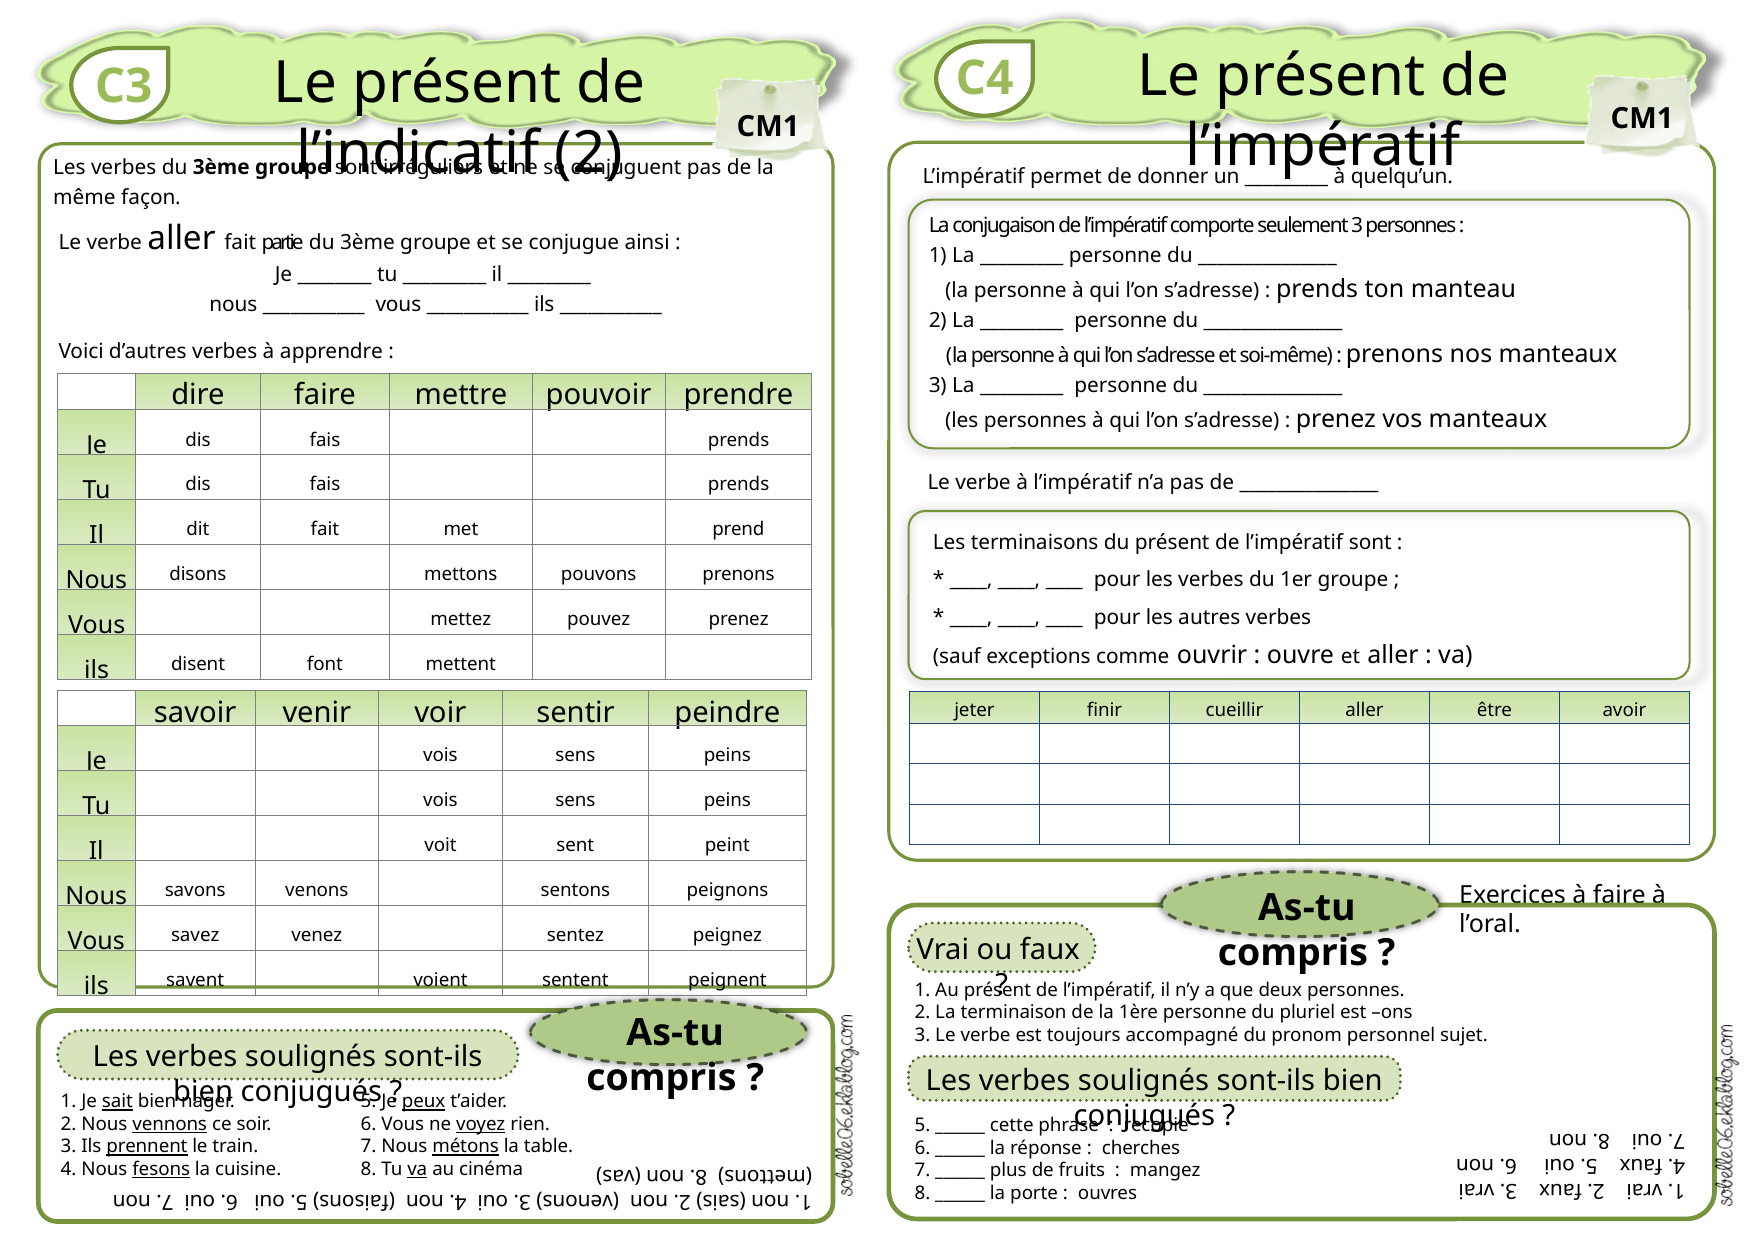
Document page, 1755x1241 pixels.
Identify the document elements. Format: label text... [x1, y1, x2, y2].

table_cell mettent [390, 635, 532, 679]
table_cell Nous [58, 545, 135, 589]
table_cell sens [503, 771, 648, 815]
text_box [39, 167, 834, 987]
table_cell mettez [390, 590, 532, 634]
text_box L’impératif permet de donner un _________ à quelqu’un. [916, 156, 1712, 202]
table_cell Je [58, 410, 135, 454]
table_cell savons [136, 861, 255, 905]
table_cell Nous [58, 861, 135, 905]
table_cell [910, 724, 1039, 763]
picture [517, 986, 819, 1080]
table_cell voient [379, 951, 502, 995]
table_cell vois [379, 726, 502, 770]
table_cell savez [136, 906, 255, 950]
table_header prendre [666, 374, 811, 409]
table_cell voit [379, 816, 502, 860]
table_cell peignez [649, 906, 806, 950]
table_cell [910, 764, 1039, 804]
table_cell [1300, 764, 1429, 804]
table_header cueillir [1170, 692, 1299, 723]
table_cell [533, 410, 665, 454]
table_header dire [136, 374, 260, 409]
table_cell [533, 455, 665, 499]
table_cell prends [666, 410, 811, 454]
text_box 1. vrai 2. faux 3. vrai 4. faux 5. oui 6. non 7. oui 8. non [1418, 1159, 1691, 1212]
text_box Vrai ou faux ? [908, 922, 1096, 972]
table_cell Il [58, 816, 135, 860]
table_cell vois [379, 771, 502, 815]
table_cell fait [261, 500, 389, 544]
table_cell prenez [666, 590, 811, 634]
table_cell [1040, 724, 1169, 763]
text_box Les verbes soulignés sont-ils bien conjugués ? [908, 1056, 1401, 1101]
table_cell venez [256, 906, 378, 950]
table_cell [390, 455, 532, 499]
table_cell [136, 726, 255, 770]
table_header jeter [910, 692, 1039, 723]
table_cell [1170, 724, 1299, 763]
table_cell [1560, 805, 1689, 844]
table_cell [1170, 764, 1299, 804]
table_header sentir [503, 691, 648, 725]
table_cell pouvez [533, 590, 665, 634]
table_cell [1560, 724, 1689, 763]
table_cell [533, 500, 665, 544]
table_cell Tu [58, 771, 135, 815]
table_cell Il [58, 500, 135, 544]
table_cell [261, 590, 389, 634]
table_header être [1430, 692, 1559, 723]
table_header savoir [136, 691, 255, 725]
table_cell ils [58, 951, 135, 995]
table_cell peignons [649, 861, 806, 905]
text_box [38, 1010, 816, 1222]
table_header aller [1300, 692, 1429, 723]
table_cell met [390, 500, 532, 544]
table_cell [1430, 724, 1559, 763]
picture [821, 996, 876, 1212]
text_box [888, 142, 1715, 861]
table_header peindre [649, 691, 806, 725]
text_box Les verbes du 3ème groupe sont irréguliers et ne se conjuguent pas de la même façon.  Le verbe aller fait partie du 3ème groupe et se conjugue ainsi : Je ________ tu _________ il _________ nous ___________ vous ___________ ils ___________  Voici d’autres verbes à apprendre : [38, 141, 833, 371]
table_cell sentez [503, 906, 648, 950]
table_cell dis [136, 455, 260, 499]
table_cell sent [503, 816, 648, 860]
table_header venir [256, 691, 378, 725]
text_box Le verbe à l’impératif n’a pas de _______________ [912, 456, 1690, 502]
picture [1701, 1005, 1755, 1222]
table_cell [1430, 805, 1559, 844]
text_box [1383, 1168, 1755, 1241]
table_cell peignent [649, 951, 806, 985]
table_cell [261, 545, 389, 589]
table_cell peint [649, 816, 806, 860]
table_cell Vous [58, 590, 135, 634]
picture [888, 19, 1713, 161]
text_box Le présent de l’impératif [980, 140, 1577, 156]
table_cell Vous [58, 906, 135, 950]
text_box [906, 508, 1692, 682]
text_box [906, 197, 1692, 451]
table_cell fais [261, 410, 389, 454]
table_cell [666, 635, 811, 679]
table_cell [256, 816, 378, 860]
table_header finir [1040, 692, 1169, 723]
table_cell dis [136, 410, 260, 454]
table_cell disent [136, 635, 260, 679]
picture [1149, 858, 1450, 952]
table_cell mettons [390, 545, 532, 589]
table_cell venons [256, 861, 378, 905]
table_cell [136, 590, 260, 634]
table_header [58, 374, 135, 409]
text_box Exercices à faire à l’oral. [1455, 872, 1704, 910]
table_cell [136, 816, 255, 860]
text_box Les verbes soulignés sont-ils bien conjugués ? [57, 1030, 512, 1079]
table_cell ils [58, 635, 135, 679]
table_cell prend [666, 500, 811, 544]
table_cell disons [136, 545, 260, 589]
table_cell [256, 951, 378, 995]
table_cell prenons [666, 545, 811, 589]
table_cell [390, 410, 532, 454]
table_cell [256, 726, 378, 770]
table_cell sentons [503, 861, 648, 905]
table_cell font [261, 635, 389, 679]
table_cell peins [649, 771, 806, 815]
table_cell sentent [503, 951, 648, 995]
table_cell pouvons [533, 545, 665, 589]
table_cell [136, 771, 255, 815]
table_cell [1170, 805, 1299, 844]
table_cell Tu [58, 455, 135, 499]
table_cell [379, 906, 502, 950]
table_cell [379, 861, 502, 905]
table_cell peins [649, 726, 806, 770]
table_cell [910, 805, 1039, 844]
picture [30, 25, 842, 164]
table_header pouvoir [533, 374, 665, 409]
table_cell [1040, 805, 1169, 844]
table_cell savent [136, 951, 255, 995]
table_cell fais [261, 455, 389, 499]
table_cell [1300, 724, 1429, 763]
text_box [888, 904, 1715, 1219]
table_cell [256, 771, 378, 815]
table_header avoir [1560, 692, 1689, 723]
table_cell [1040, 764, 1169, 804]
table_cell Je [58, 726, 135, 770]
table_cell [533, 635, 665, 679]
table_header mettre [390, 374, 532, 409]
table_cell sens [503, 726, 648, 770]
table_cell prends [666, 455, 811, 499]
text_box 1. non (sais) 2. non (venons) 3. oui 4. non (faisons) 5. oui 6. oui 7. non (mettons) 8. non (vas) [80, 1179, 819, 1223]
table_header faire [261, 374, 389, 409]
table_cell [1300, 805, 1429, 844]
table_header voir [379, 691, 502, 725]
table_header [58, 691, 135, 725]
table_cell [1430, 764, 1559, 804]
table_cell dit [136, 500, 260, 544]
table_cell [1560, 764, 1689, 804]
